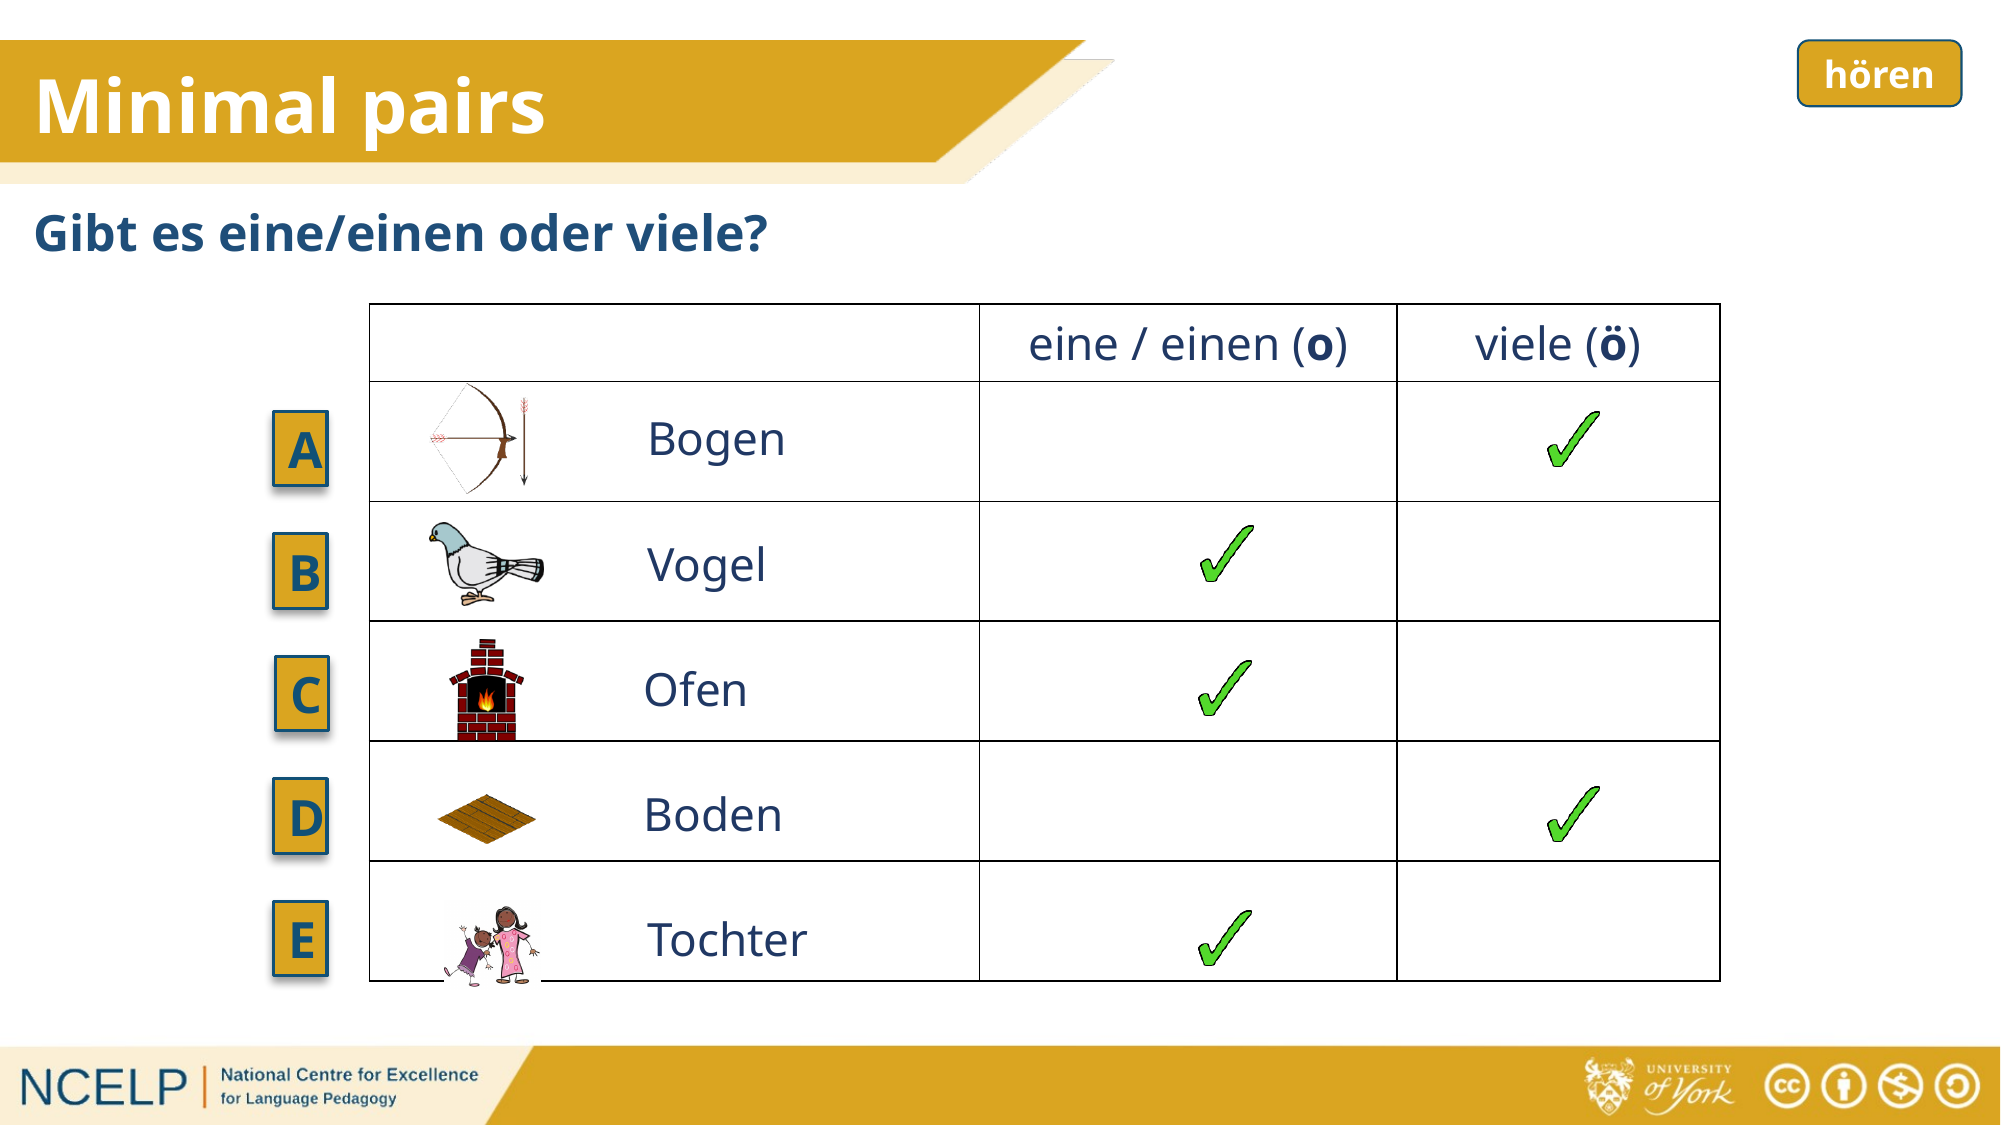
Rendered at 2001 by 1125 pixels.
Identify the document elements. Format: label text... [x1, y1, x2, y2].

table_cell [1398, 862, 1719, 980]
text_box Tochter [632, 903, 942, 974]
text_box C [275, 656, 329, 731]
picture [0, 0, 2001, 1125]
text_box hören [1797, 40, 1962, 107]
table_cell [980, 742, 1396, 860]
table_header viele (ö) [1398, 305, 1719, 381]
table_cell [370, 622, 979, 740]
text_box B [273, 533, 327, 609]
table_cell [1398, 382, 1719, 501]
table_cell [980, 502, 1396, 620]
table_cell [370, 382, 979, 501]
table_header eine / einen (o) [980, 305, 1396, 381]
text_box E [273, 901, 327, 976]
table_cell [1398, 502, 1719, 620]
text_box A [273, 411, 327, 486]
text_box D [273, 778, 327, 854]
table_cell [980, 382, 1396, 501]
table_cell [980, 622, 1396, 740]
table_cell [370, 502, 979, 620]
table_cell [980, 862, 1396, 980]
table_cell [1398, 742, 1719, 860]
text_box Bogen [632, 402, 942, 473]
table_cell [370, 742, 979, 860]
table_cell [1398, 622, 1719, 740]
text_box Vogel [632, 527, 942, 598]
text_box Gibt es eine/einen oder viele? [18, 194, 1926, 269]
table_header [370, 305, 979, 381]
table_cell [370, 862, 979, 980]
text_box Boden [629, 778, 939, 849]
text_box Ofen [629, 653, 939, 723]
